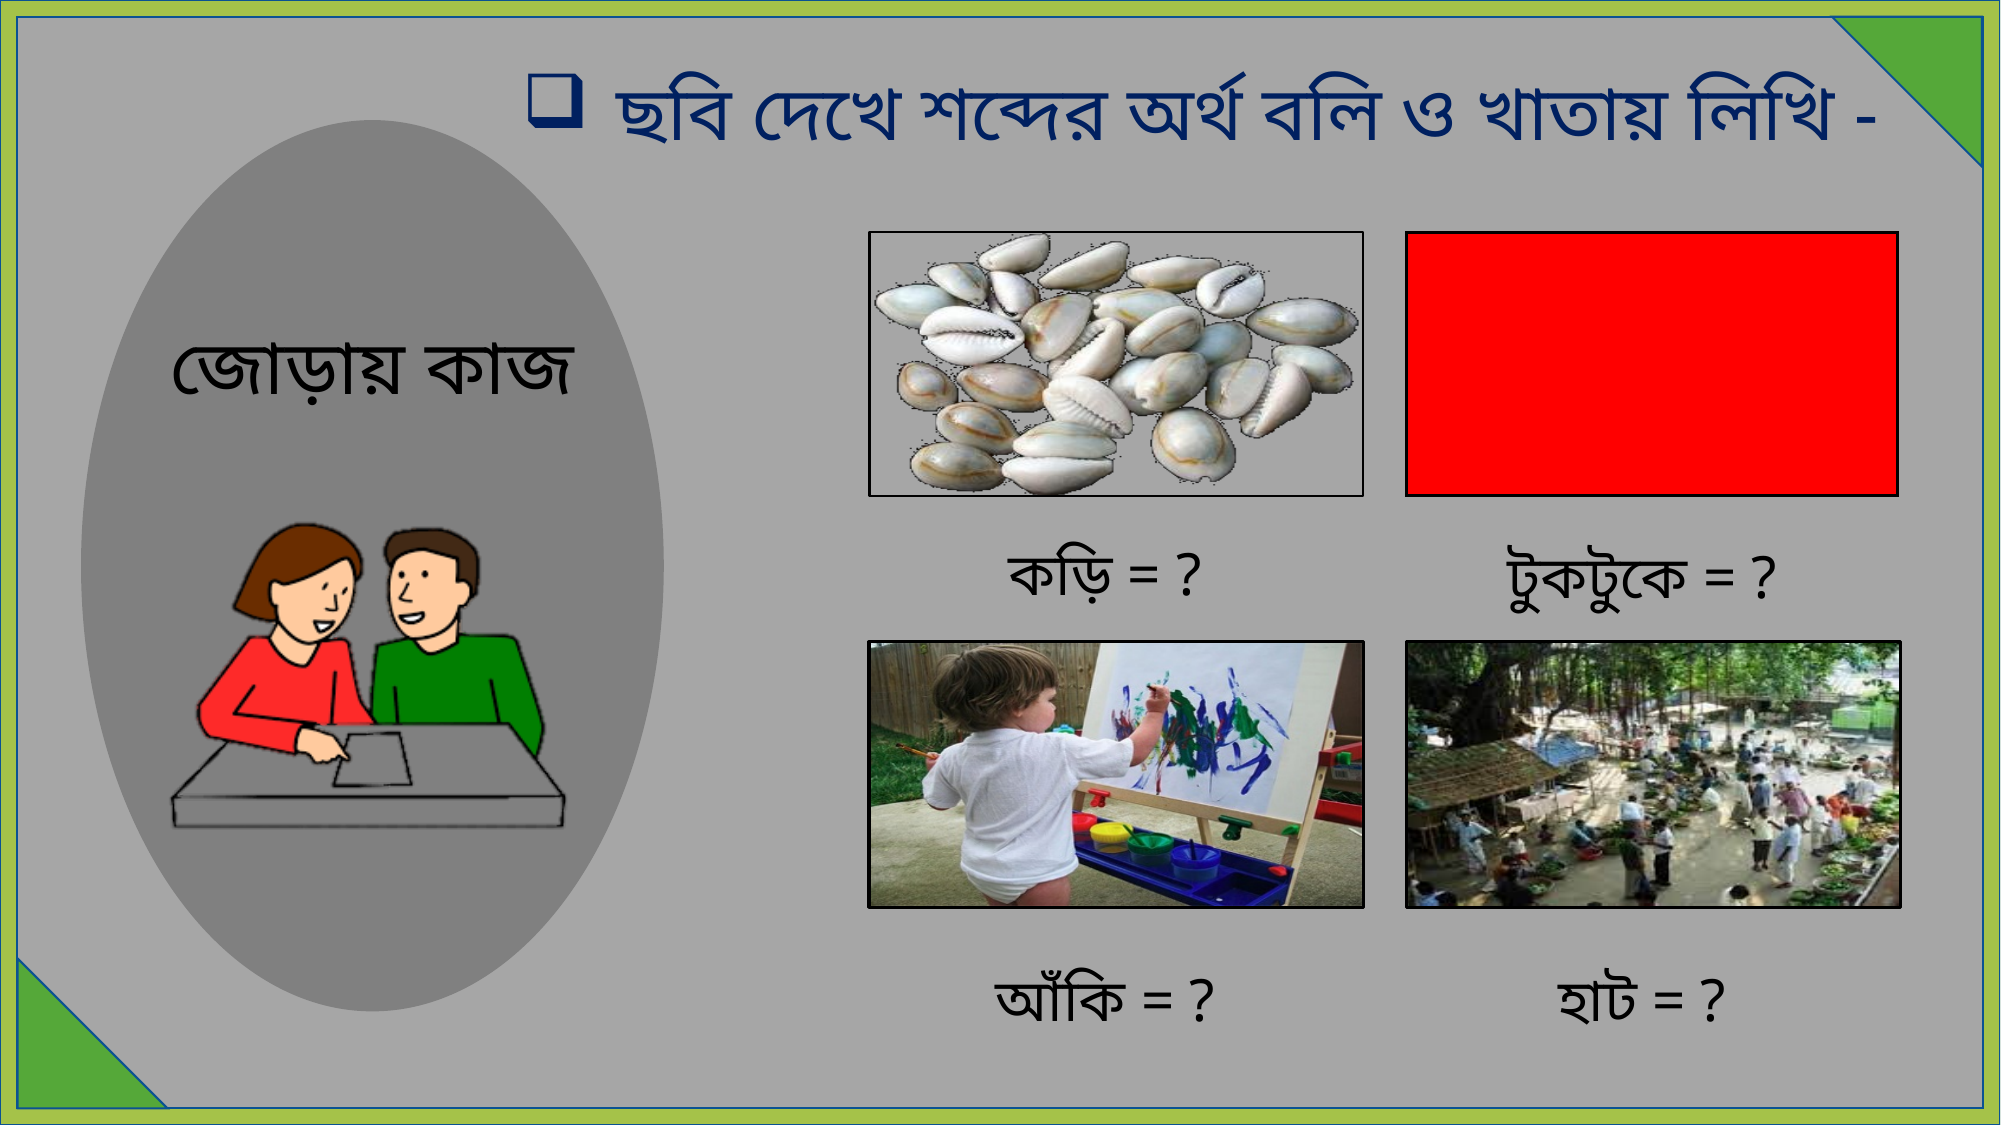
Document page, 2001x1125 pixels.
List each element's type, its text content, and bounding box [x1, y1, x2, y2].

picture [161, 504, 576, 843]
picture [870, 643, 1362, 906]
text_box কড়ি = ? [870, 504, 1362, 620]
text_box [131, 119, 614, 312]
text_box [79, 340, 665, 1013]
text_box [1405, 232, 1898, 496]
text_box হাট = ? [1407, 930, 1899, 1046]
text_box ছবি দেখে শব্দের অর্থ বলি ও খাতায় লিখি - [502, 58, 1899, 164]
text_box জোড়ায় কাজ [120, 312, 625, 417]
text_box আঁকি = ? [870, 930, 1362, 1046]
picture [870, 232, 1362, 496]
picture [1407, 643, 1899, 906]
text_box টুকটুকে = ? [1407, 507, 1899, 623]
